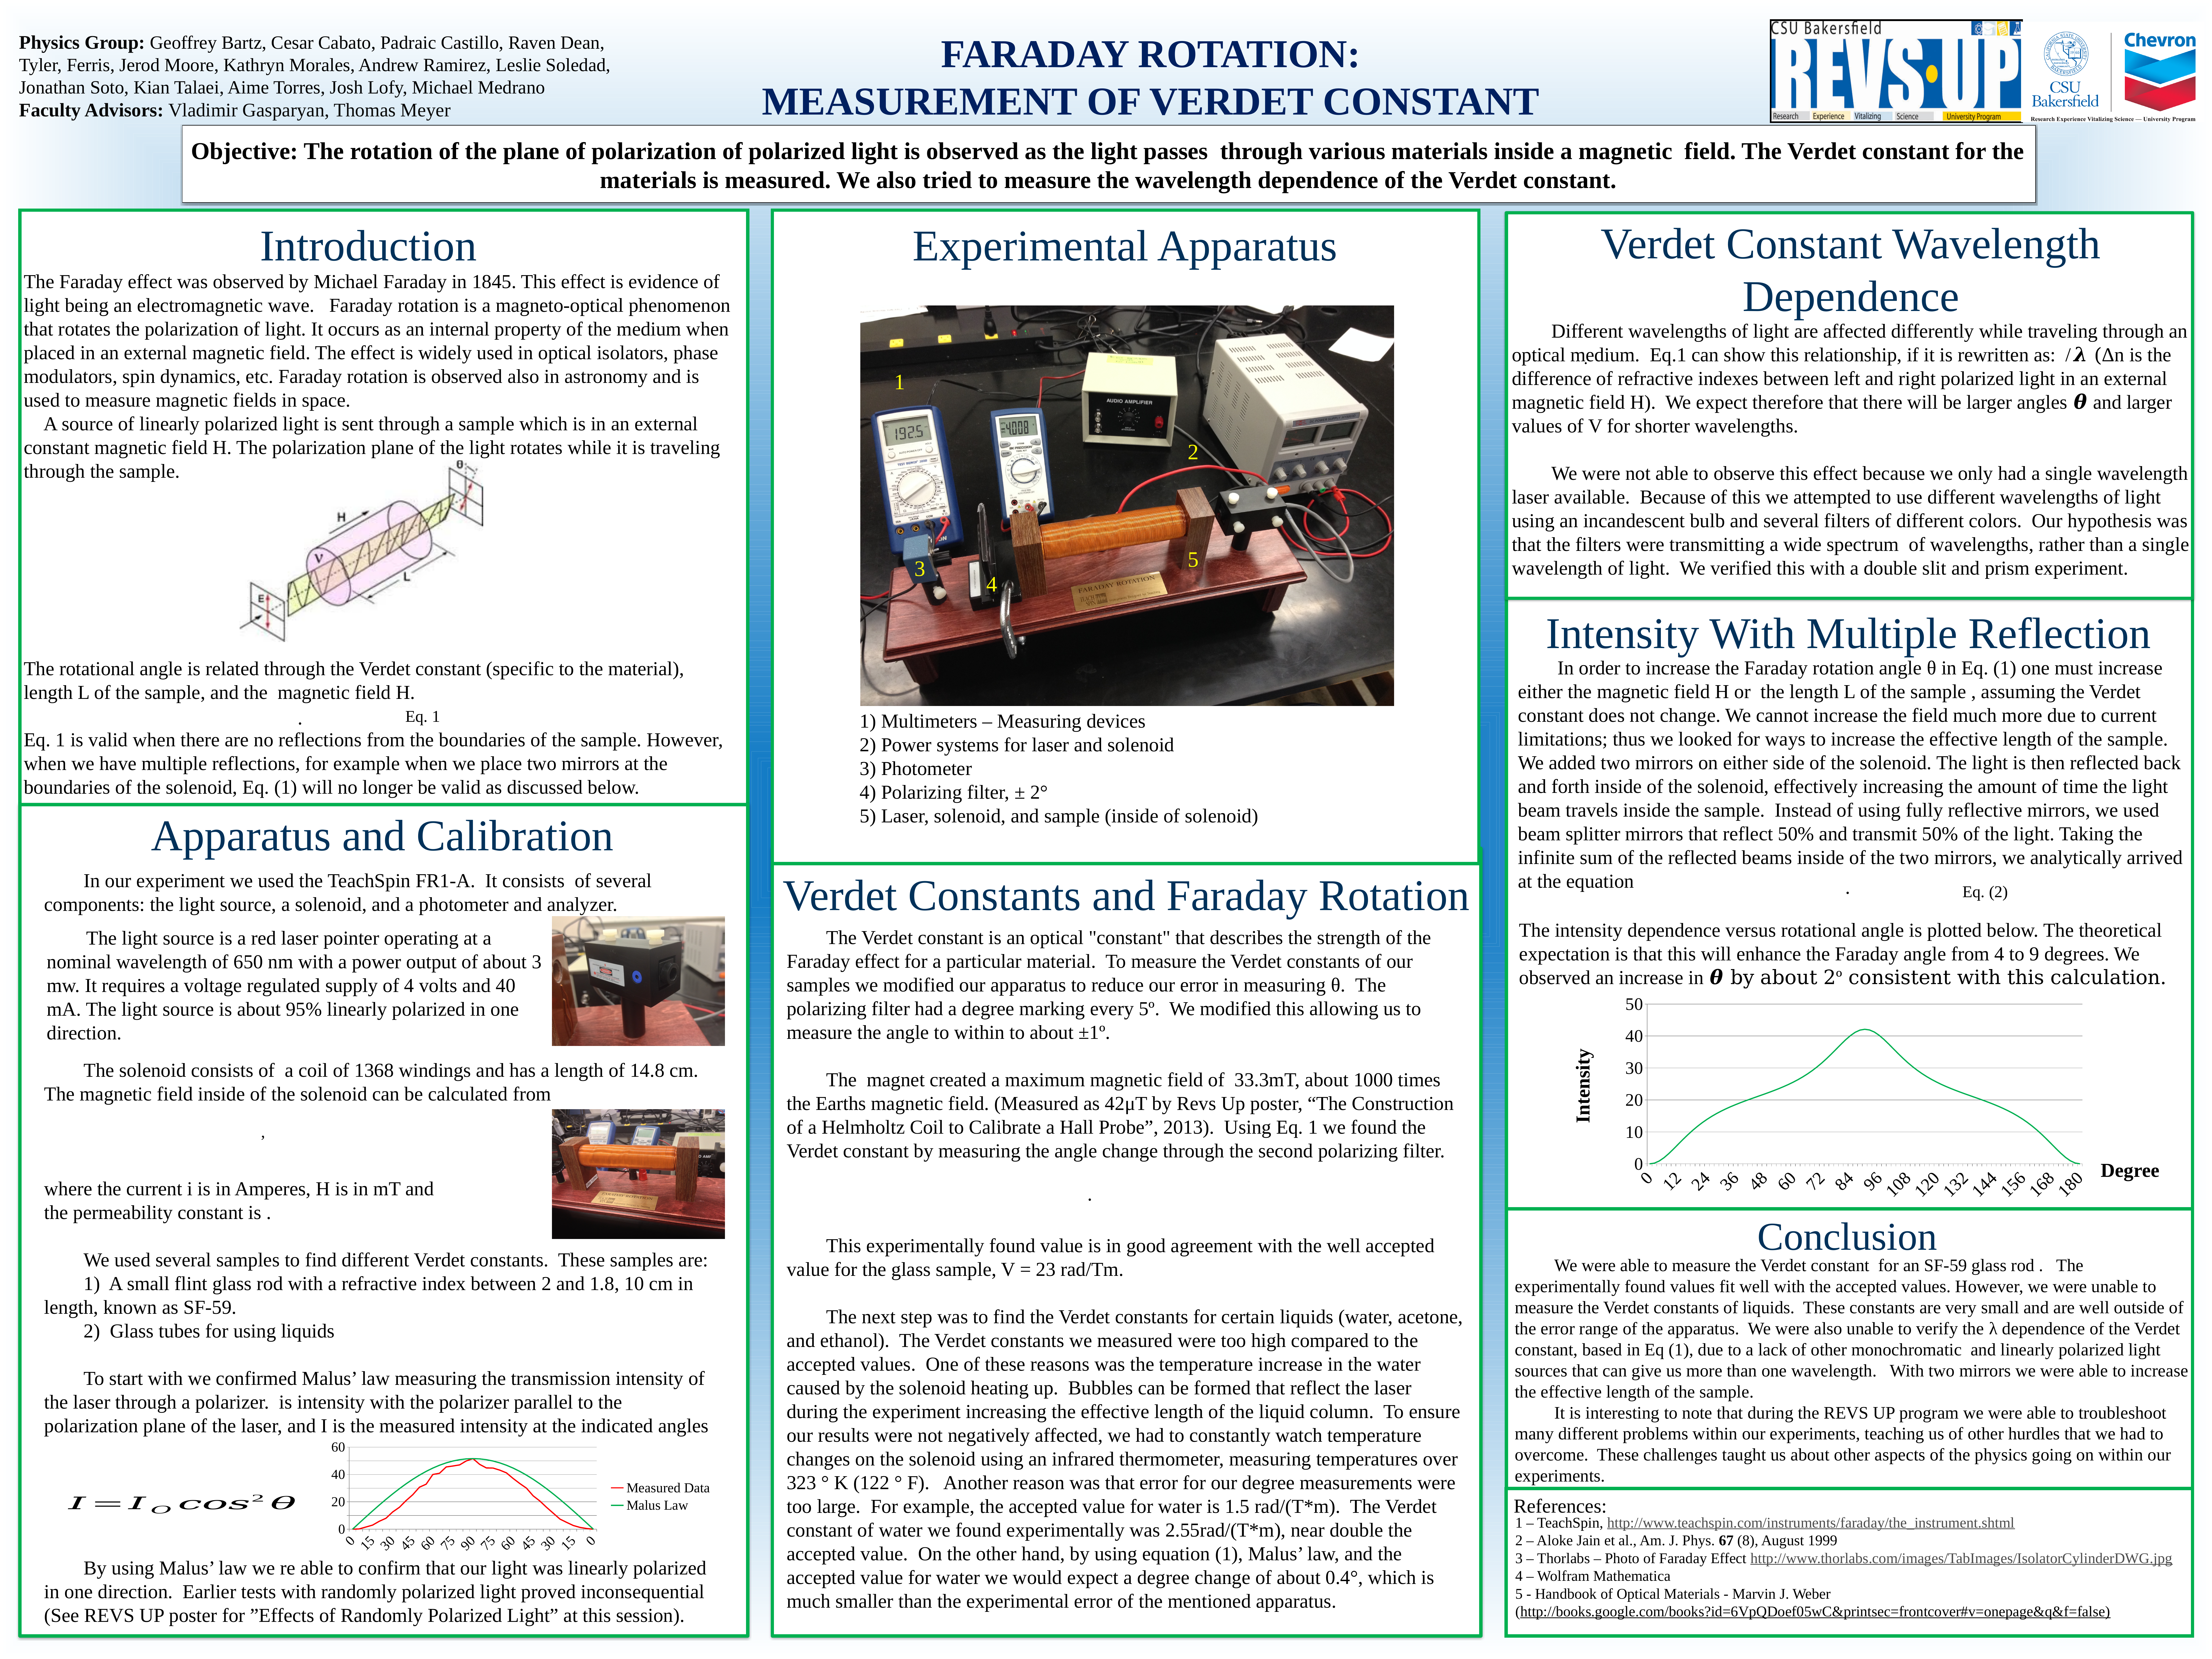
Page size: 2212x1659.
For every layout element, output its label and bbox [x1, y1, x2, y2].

picture [240, 460, 483, 642]
text_box [14, 21, 2212, 1659]
chart [1608, 989, 2087, 1202]
chart [323, 1437, 718, 1556]
picture [552, 1109, 725, 1239]
picture [860, 305, 1394, 706]
picture [552, 916, 725, 1046]
text_box [0, 0, 2212, 20]
